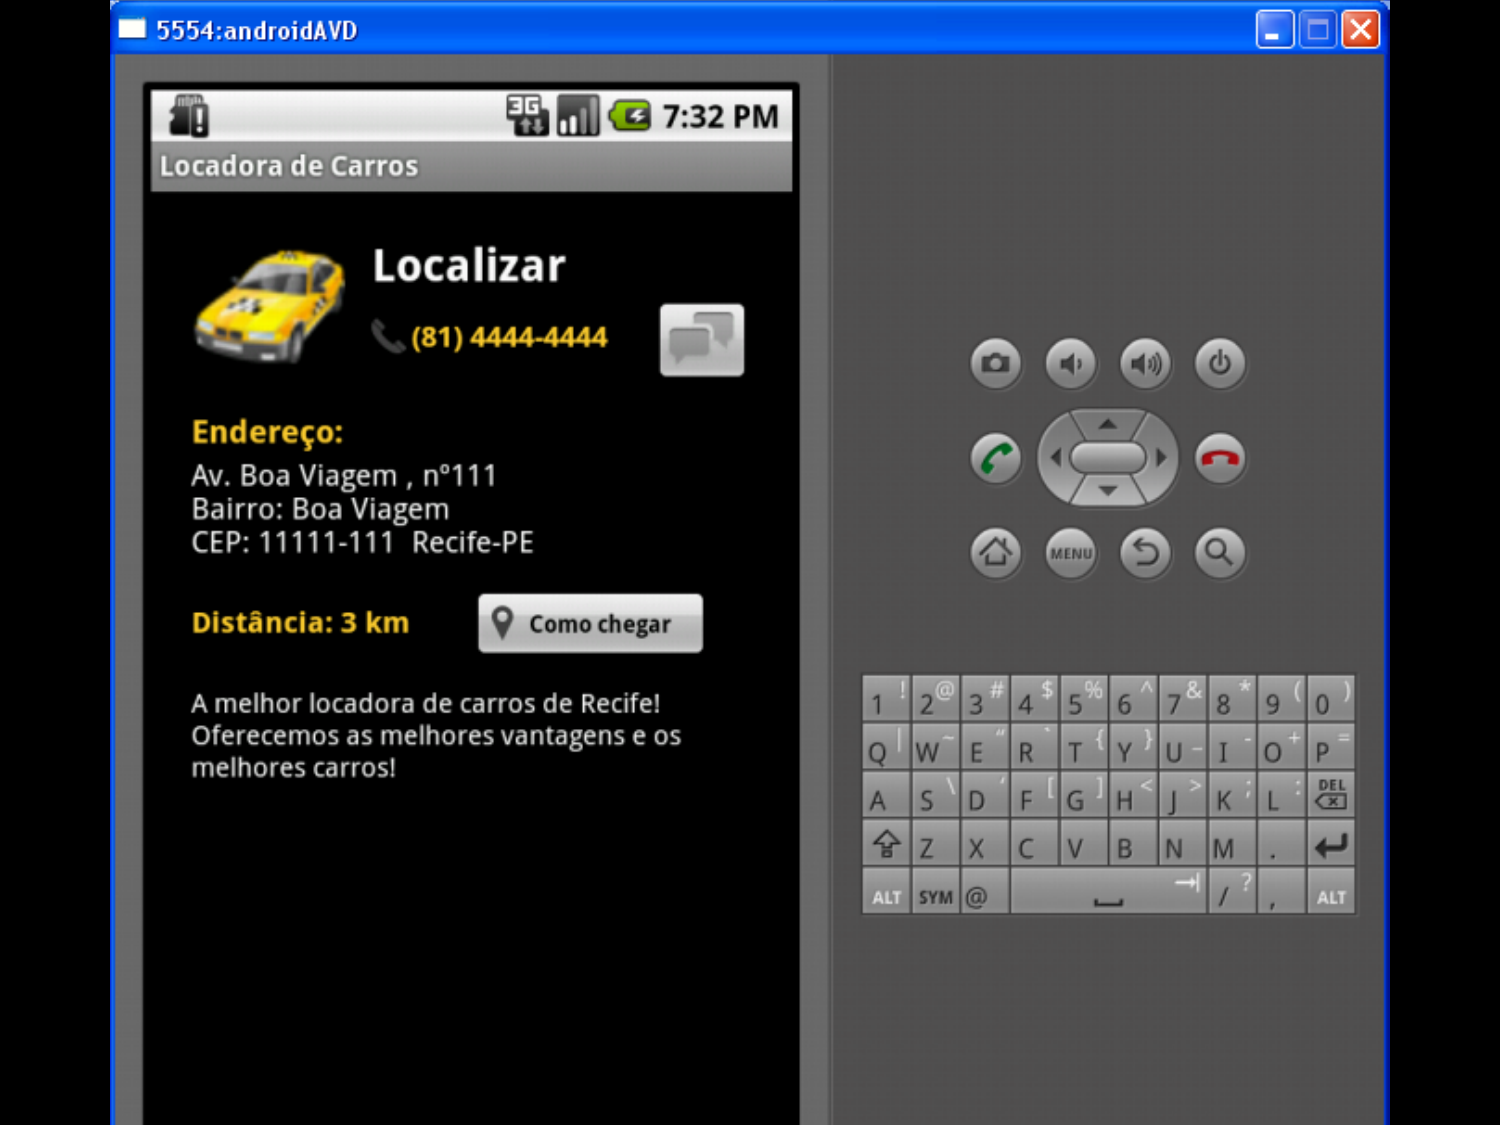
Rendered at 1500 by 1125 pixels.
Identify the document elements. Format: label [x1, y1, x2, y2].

picture [110, 0, 1390, 1125]
